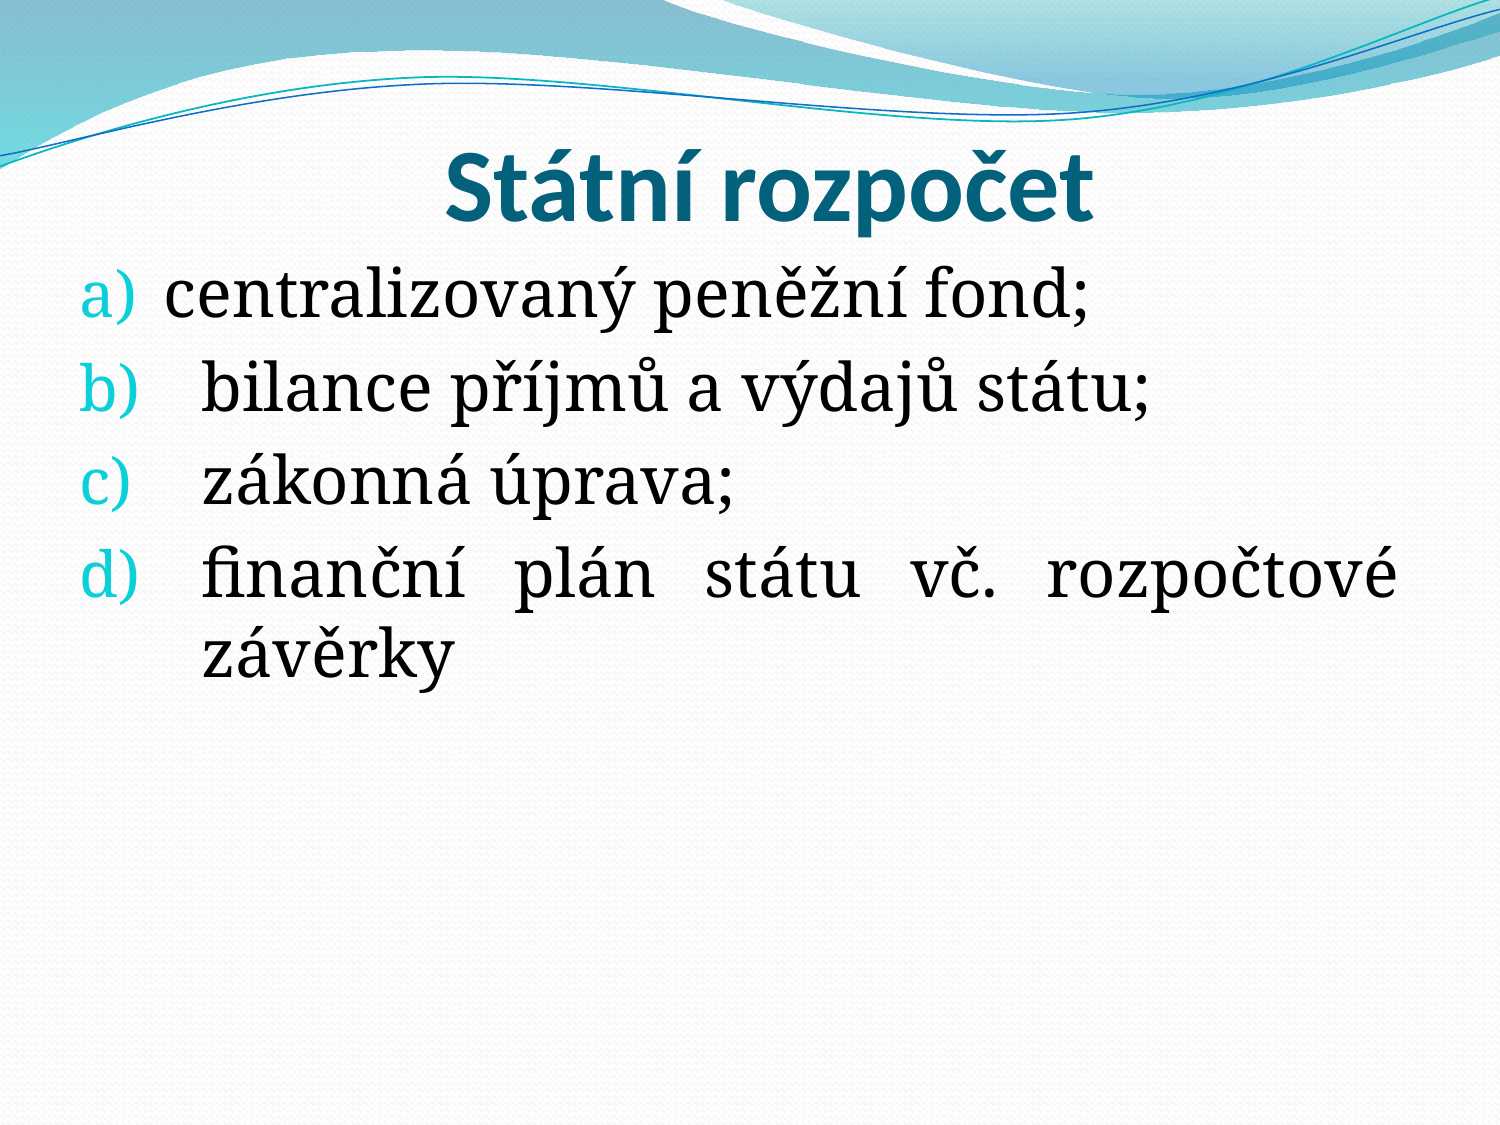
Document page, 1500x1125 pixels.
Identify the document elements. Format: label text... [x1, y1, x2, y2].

title Státní rozpočet [41, 54, 1500, 243]
list centralizovaný peněžní fond; bilance příjmů a výdajů státu; zákonná úprava; finanční plán státu vč. rozpočtové závěrky [64, 243, 1415, 1052]
